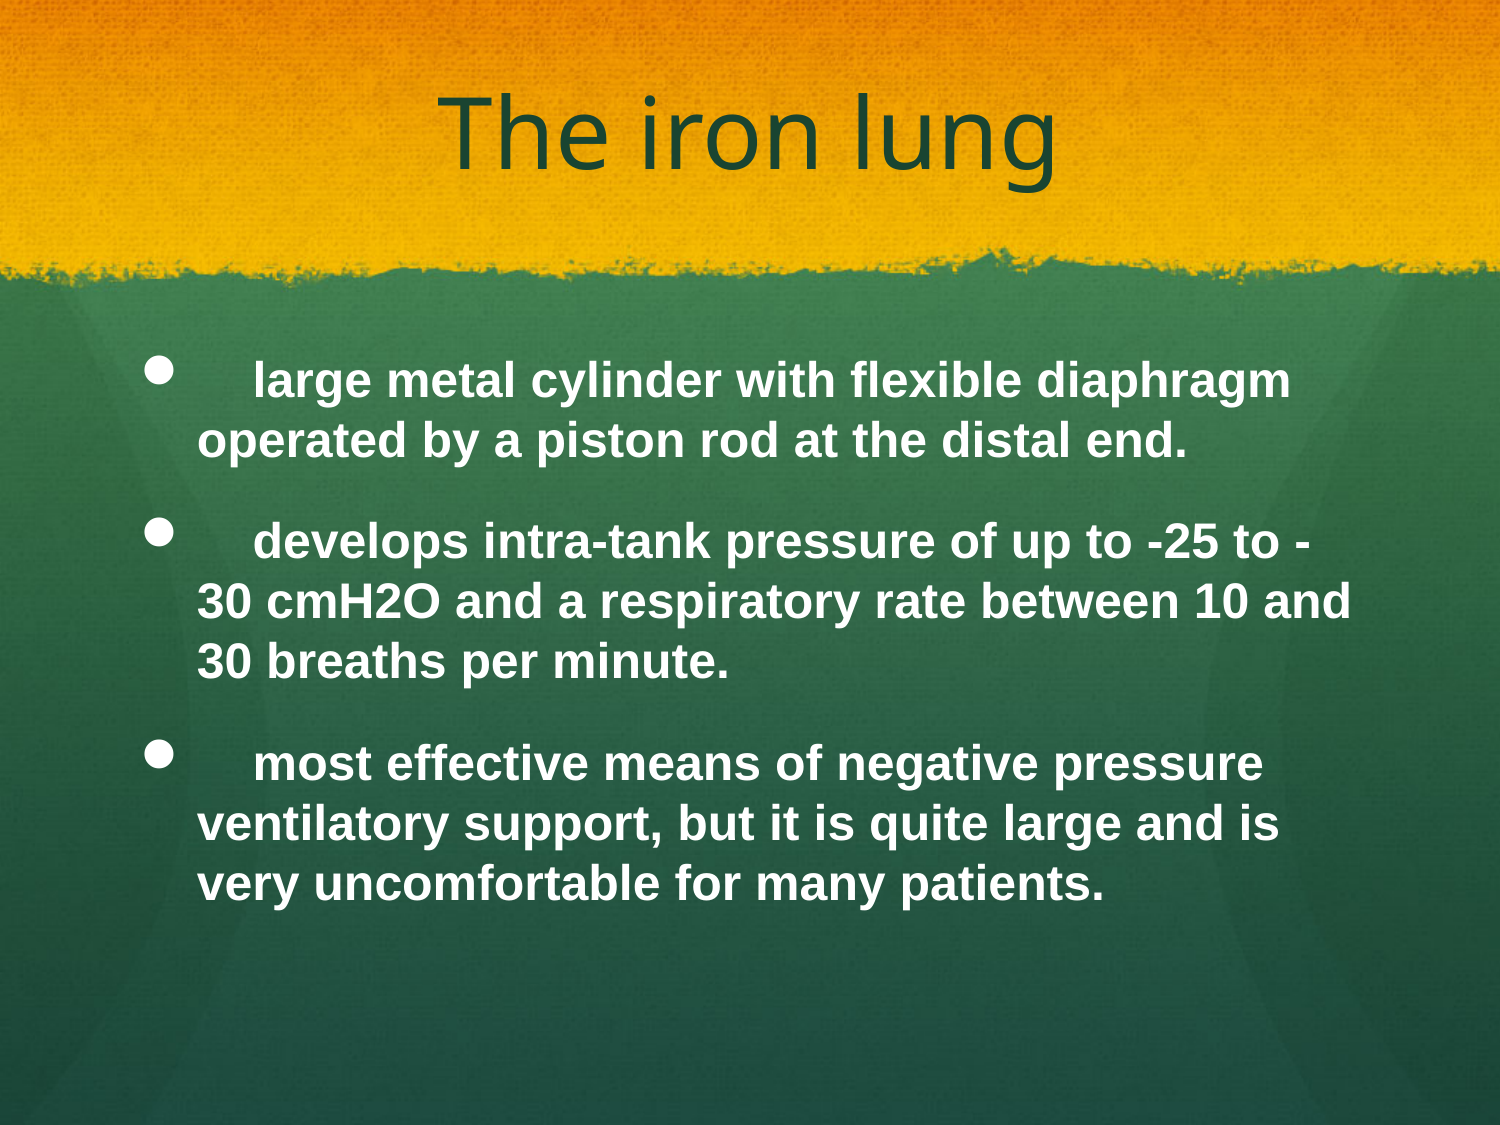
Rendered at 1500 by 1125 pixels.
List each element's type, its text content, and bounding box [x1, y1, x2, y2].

picture [0, 0, 1500, 1125]
title The iron lung [125, 12, 1375, 246]
list large metal cylinder with flexible diaphragm operated by a piston rod at the distal end. develops intra-tank pressure of up to -25 to -30 cmH2O and a respiratory rate between 10 and 30 breaths per minute. most effective means of negative pressure ventilatory support, but it is quite large and is very uncomfortable for many patients. [125, 339, 1375, 1026]
